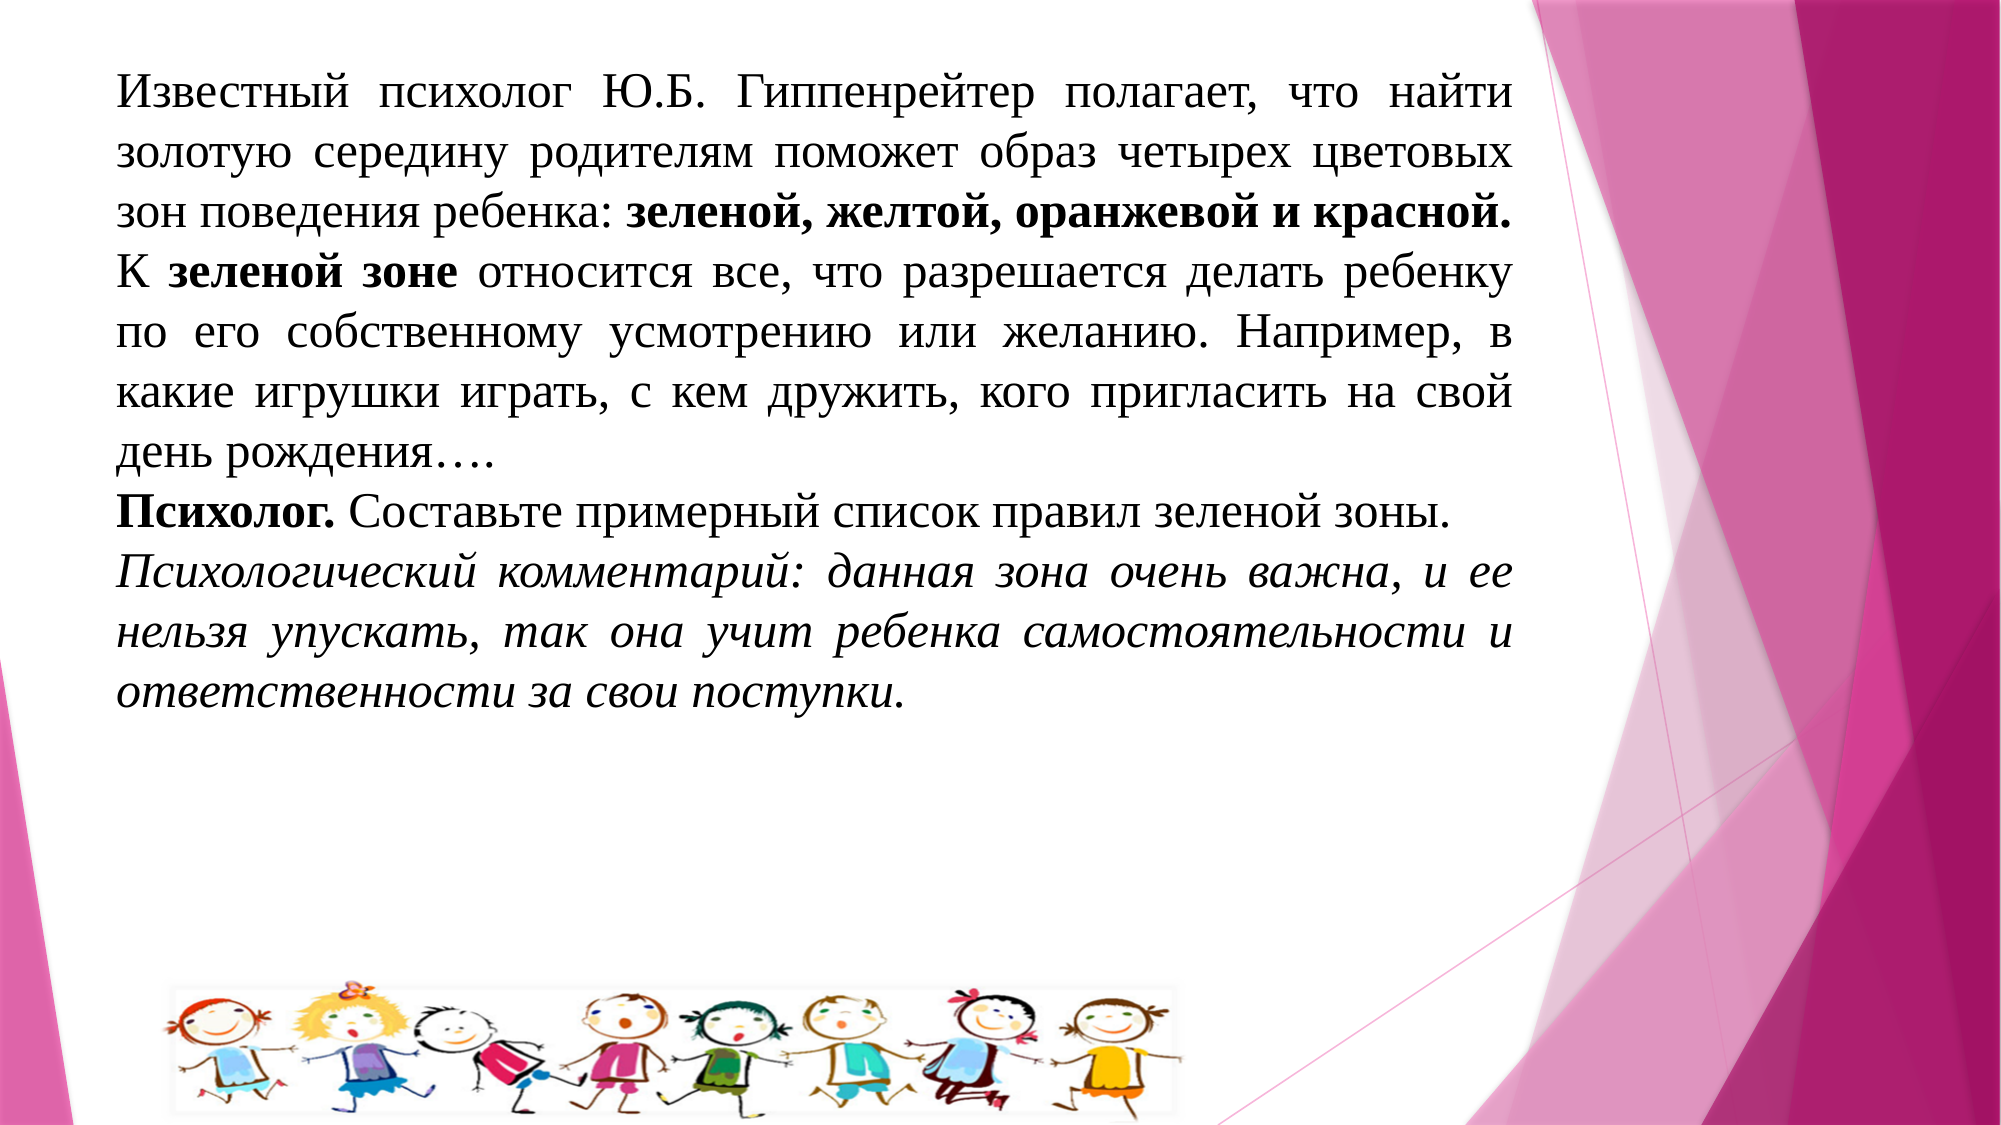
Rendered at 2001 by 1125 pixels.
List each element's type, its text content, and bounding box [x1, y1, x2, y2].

picture [158, 976, 1190, 1125]
text_box Известный психолог Ю.Б. Гиппенрейтер полагает, что найти золотую середину родителям поможет образ четырех цветовых зон поведения ребенка: зеленой, желтой, оранжевой и красной. К зеленой зоне относится все, что разрешается делать ребенку по его собственному усмотрению или желанию. Например, в какие игрушки играть, с кем дружить, кого пригласить на свой день рождения…. Психолог. Составьте примерный список правил зеленой зоны. Психологический комментарий: данная зона очень важна, и ее нельзя упускать, так она учит ребенка самостоятельности и ответственности за свои поступки. [71, 49, 1529, 725]
